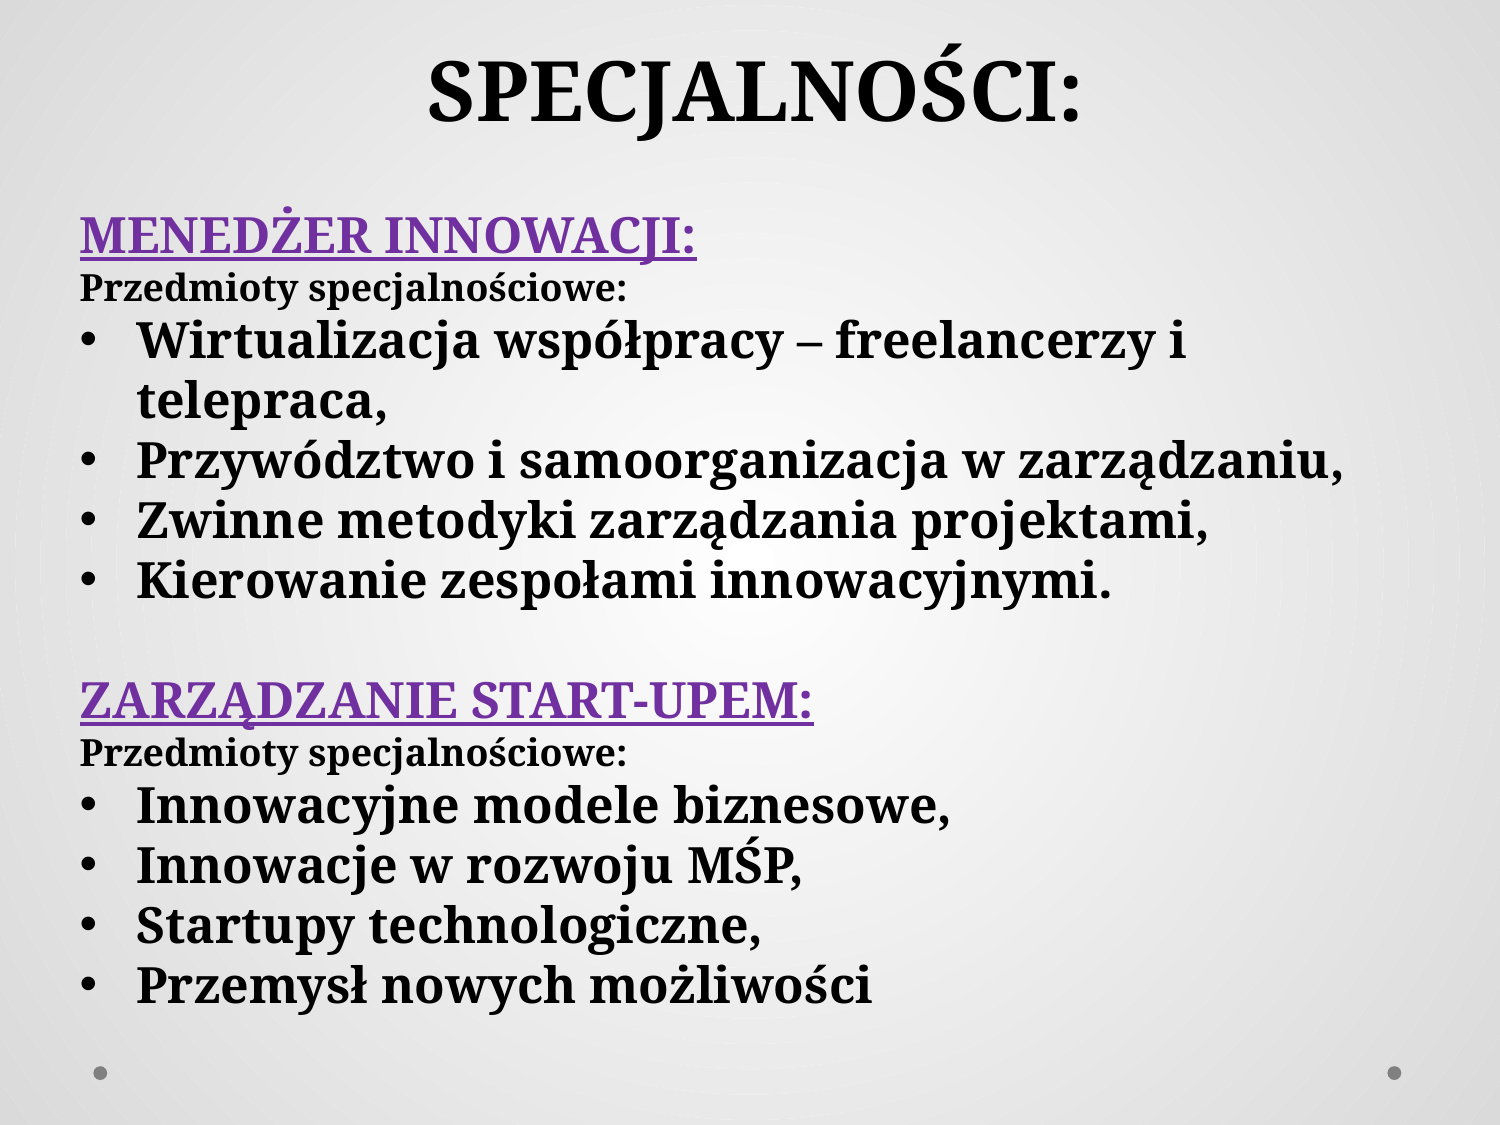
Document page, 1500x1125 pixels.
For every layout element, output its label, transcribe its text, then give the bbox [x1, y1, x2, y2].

text_box SPECJALNOŚCI: [171, 30, 1341, 146]
text_box MENEDŻER INNOWACJI: Przedmioty specjalnościowe: Wirtualizacja współpracy – freelancerzy i telepraca, Przywództwo i samoorganizacja w zarządzaniu, Zwinne metodyki zarządzania projektami, Kierowanie zespołami innowacyjnymi. ZARZĄDZANIE START-UPEM: Przedmioty specjalnościowe: Innowacyjne modele biznesowe, Innowacje w rozwoju MŚP, Startupy technologiczne, Przemysł nowych możliwości [64, 196, 1436, 1021]
